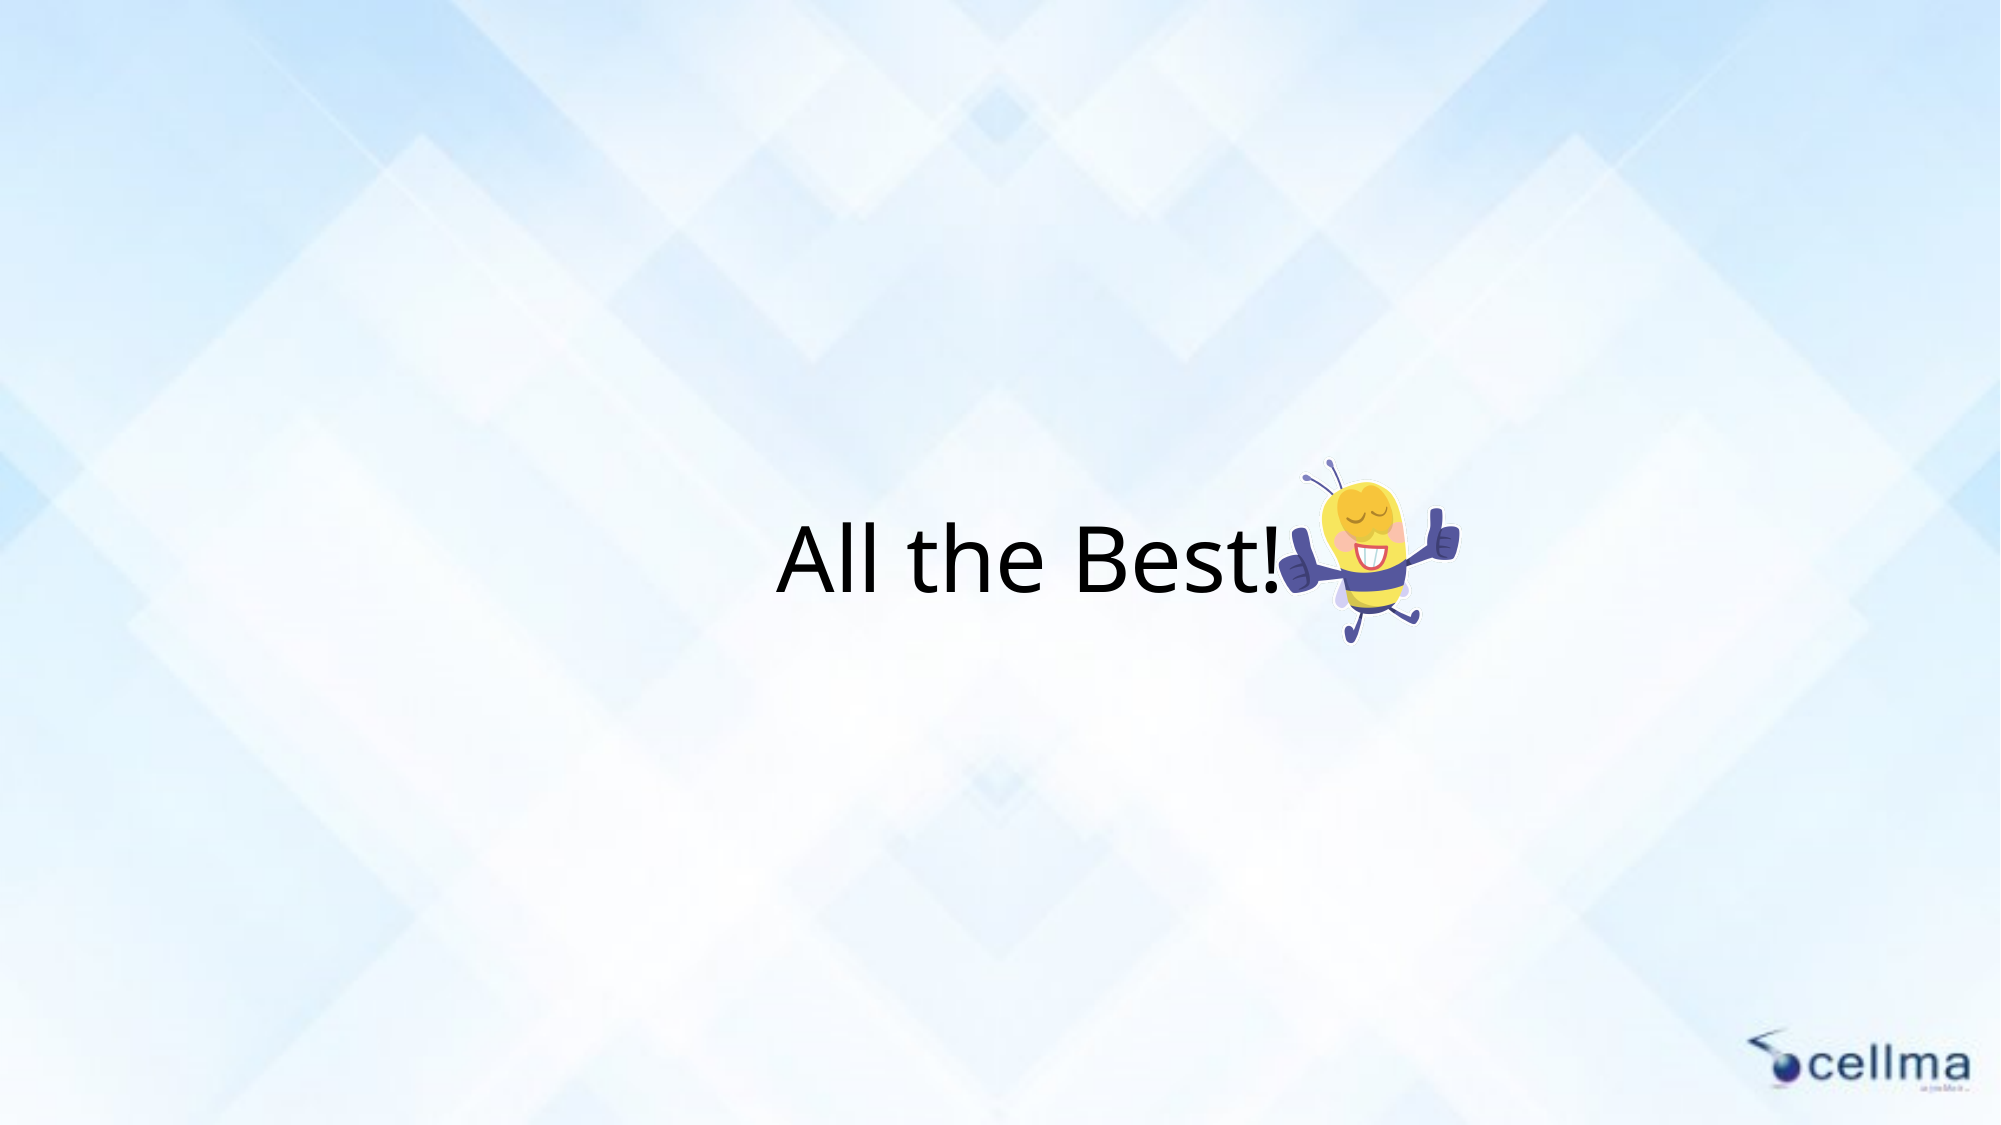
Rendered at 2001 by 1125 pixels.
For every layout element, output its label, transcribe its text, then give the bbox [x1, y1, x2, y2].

picture [0, 0, 2001, 1125]
title All the Best! [168, 453, 1894, 672]
